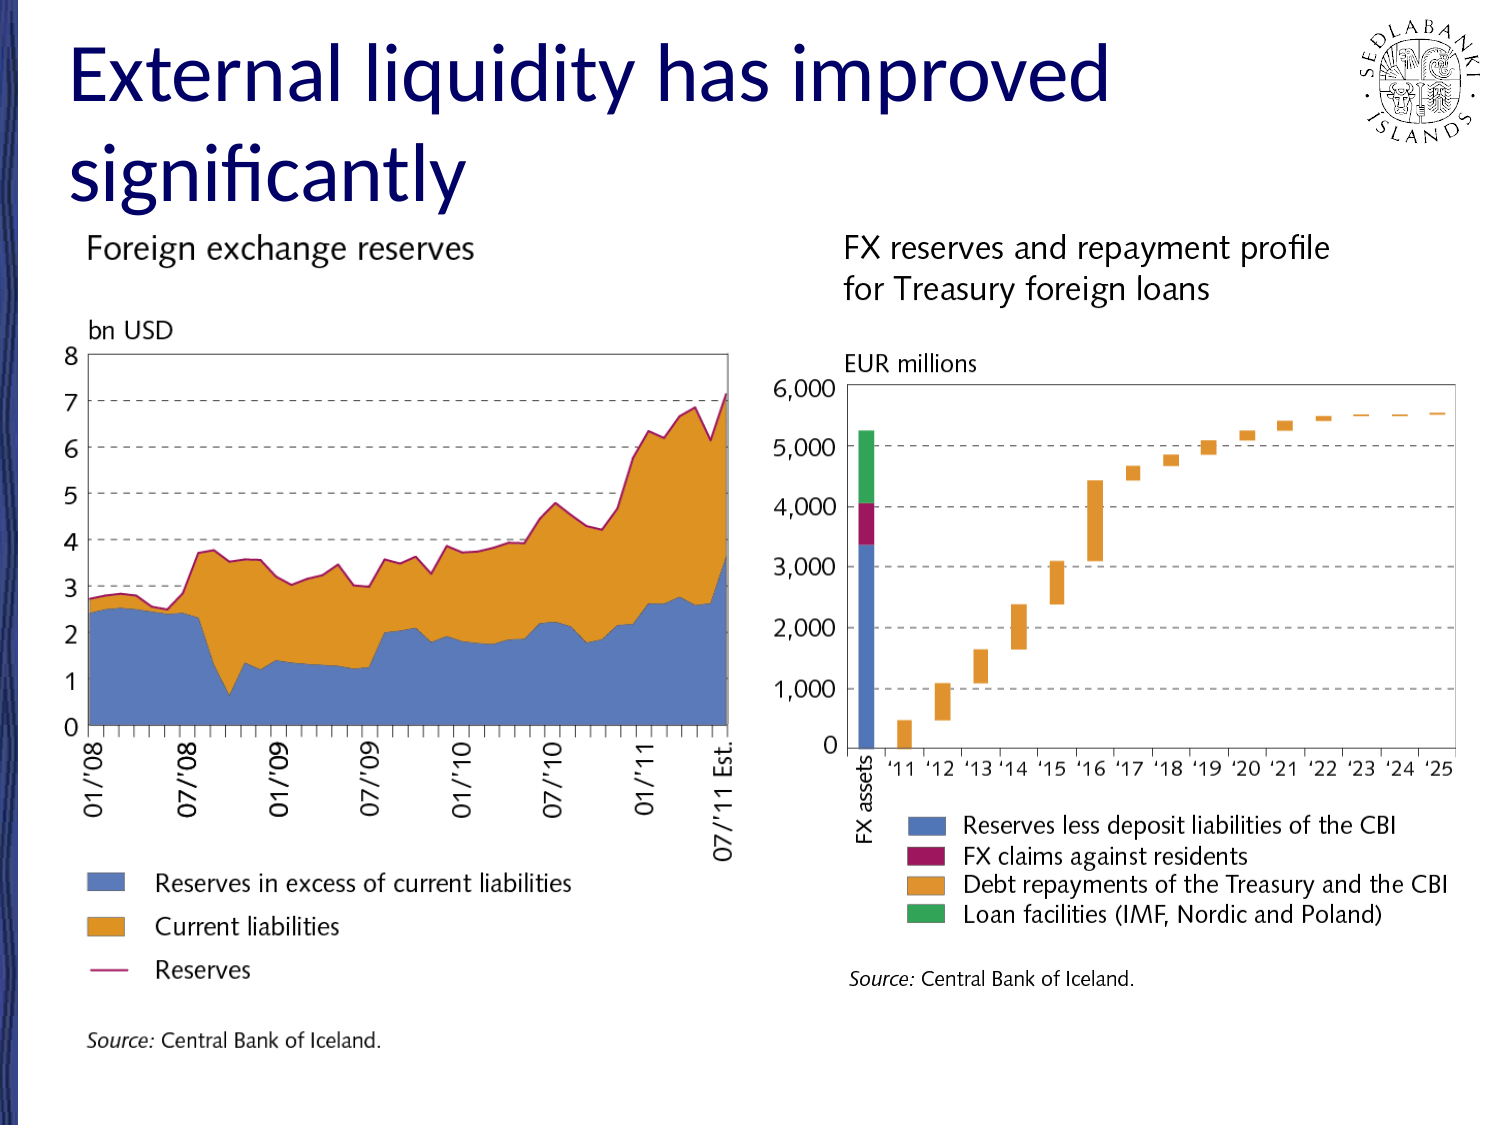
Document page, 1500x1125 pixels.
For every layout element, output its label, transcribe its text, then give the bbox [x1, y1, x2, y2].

picture [772, 231, 1457, 991]
picture [1357, 18, 1482, 149]
title External liquidity has improved significantly [52, 10, 1353, 209]
picture [64, 231, 739, 1053]
picture [0, 0, 18, 1125]
